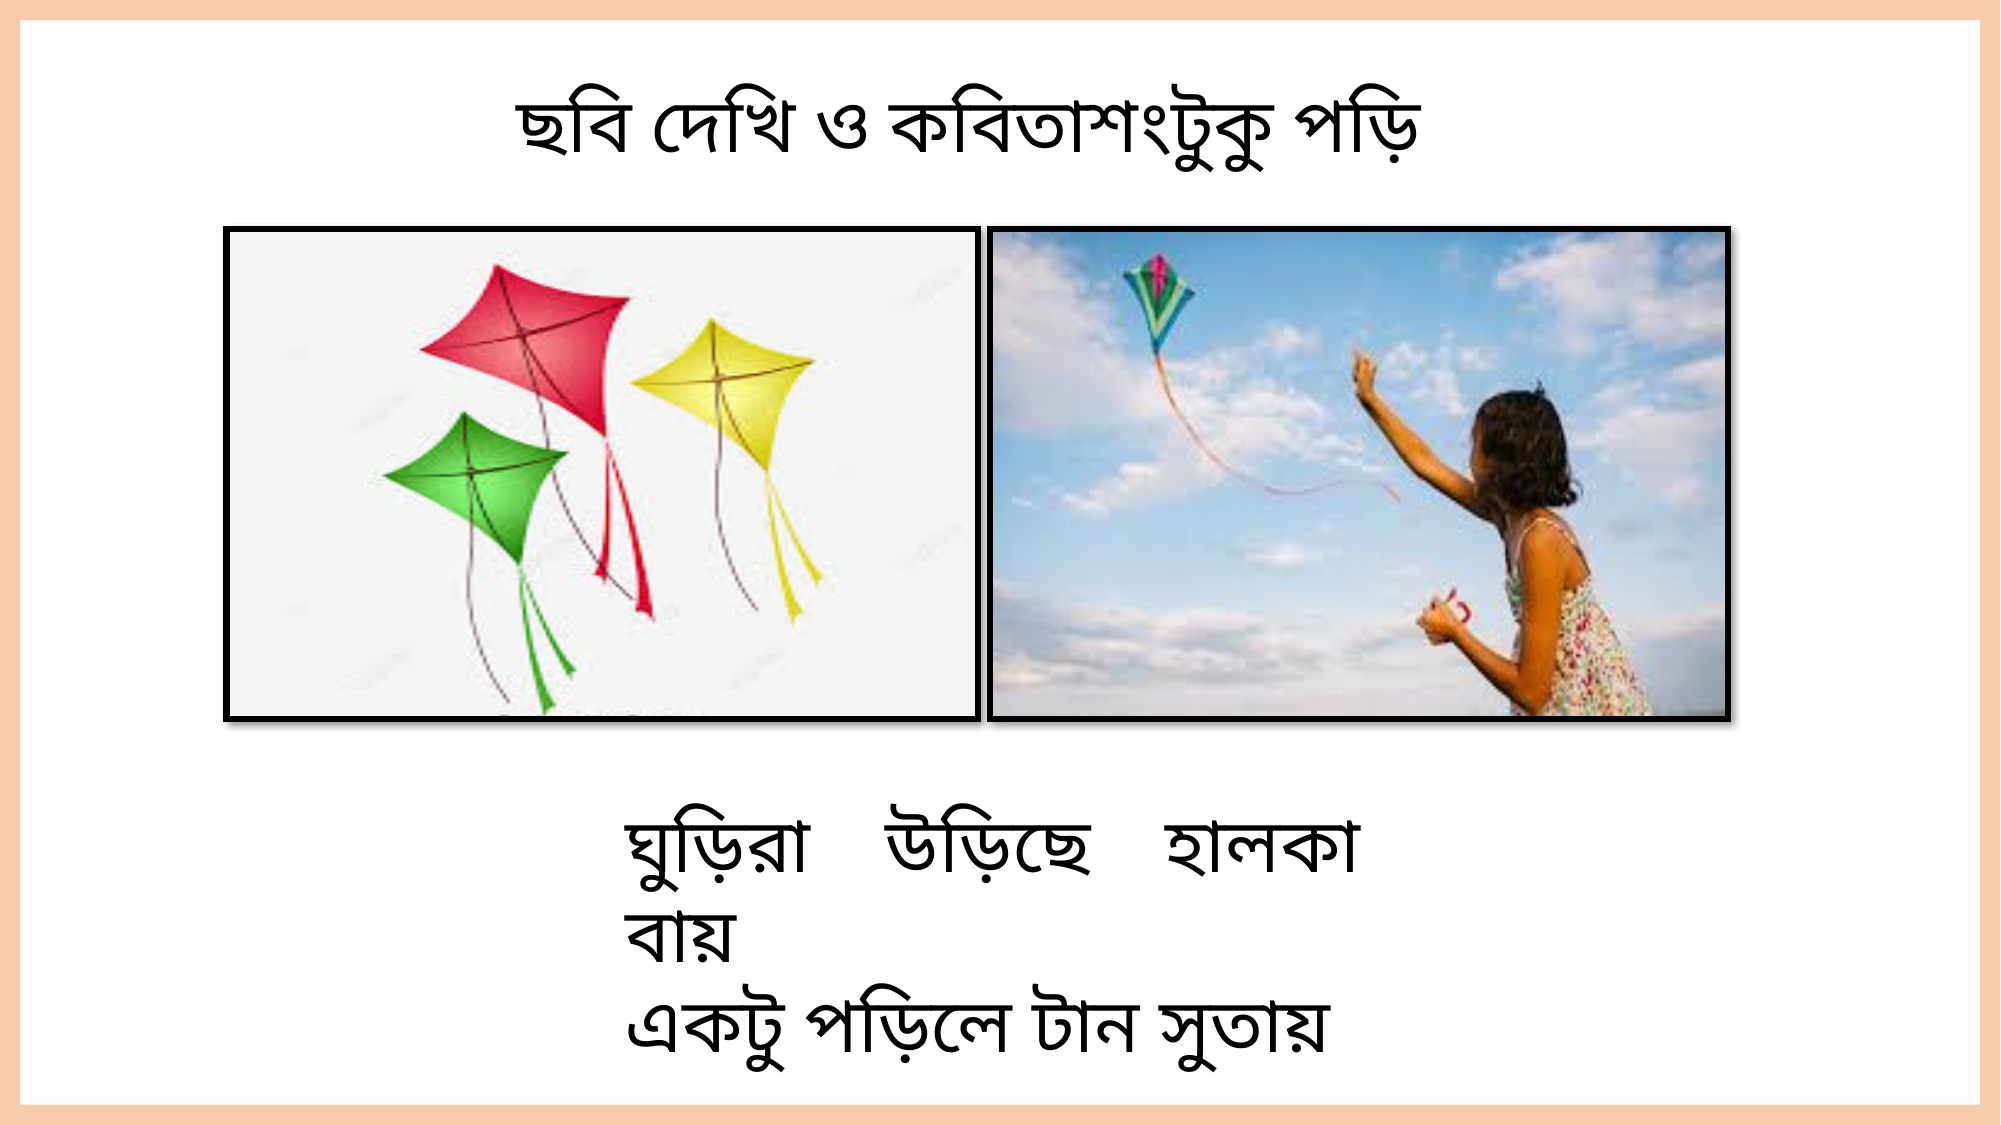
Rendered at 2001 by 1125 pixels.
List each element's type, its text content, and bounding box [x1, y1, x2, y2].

text_box ছবি দেখি ও কবিতাশংটুকু পড়ি [399, 70, 1538, 176]
picture [993, 232, 1725, 716]
text_box ঘুড়িরা উড়িছে হালকা বায় একটু পড়িলে টান সুতায় [610, 789, 1376, 1075]
text_box [0, 0, 2000, 1125]
picture [229, 232, 975, 716]
